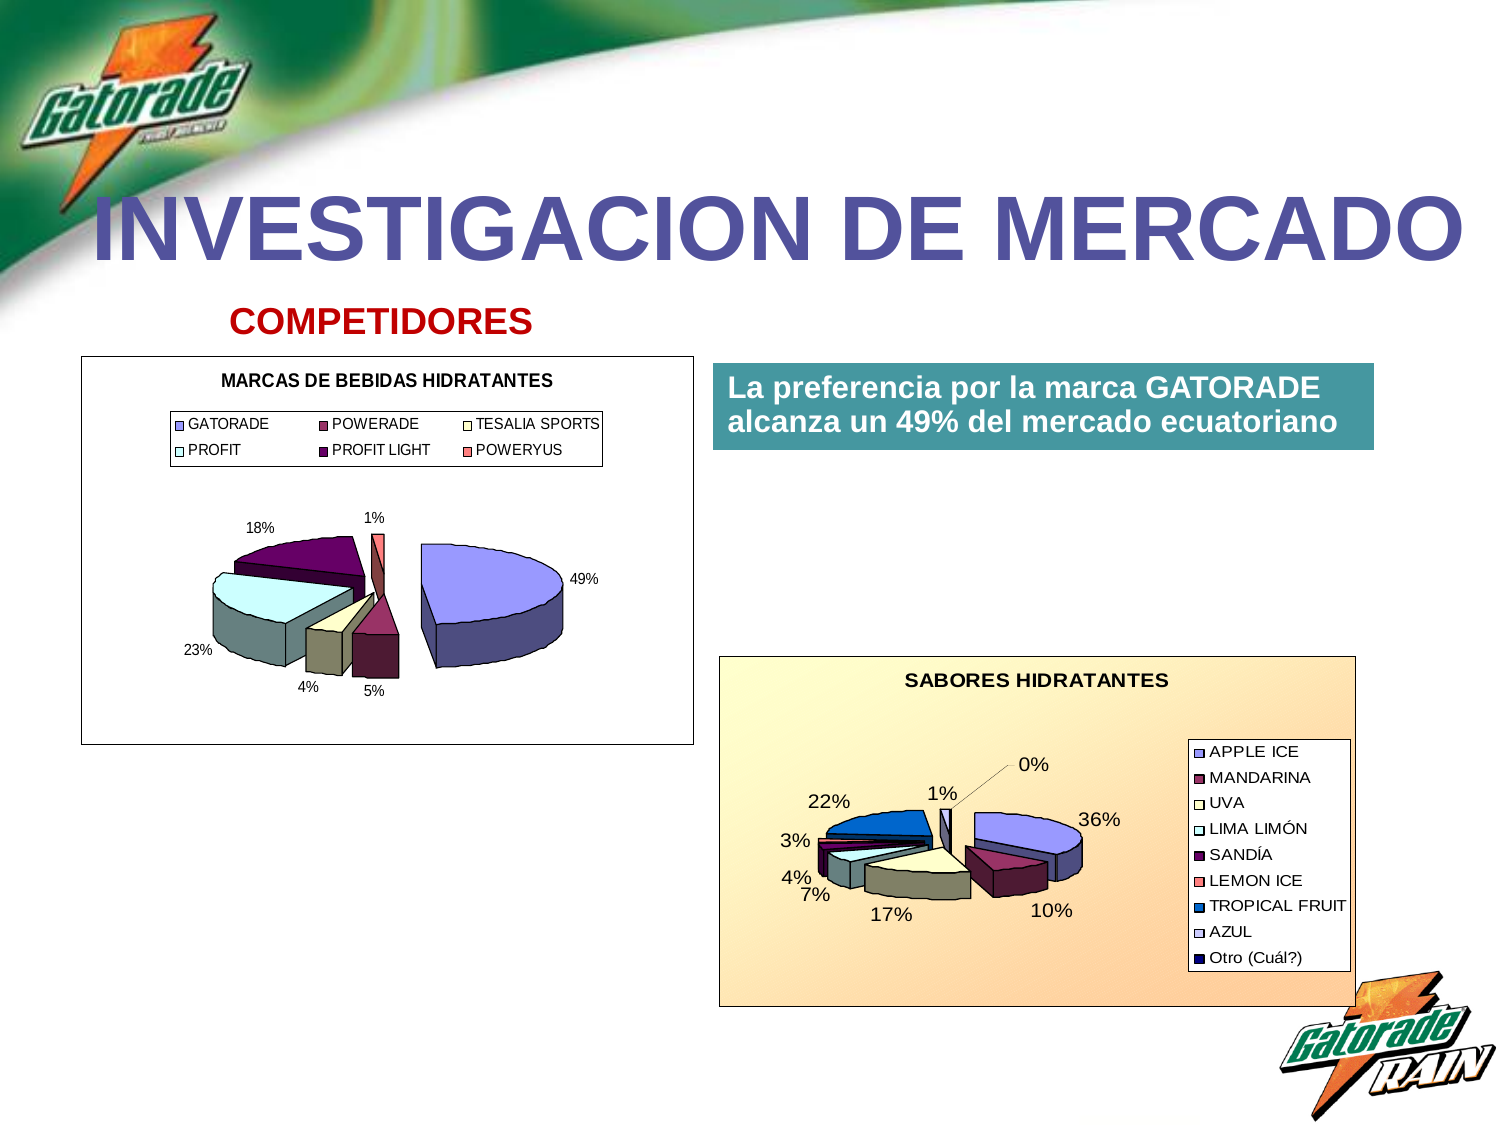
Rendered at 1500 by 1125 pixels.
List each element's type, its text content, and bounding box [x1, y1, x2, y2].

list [74, 349, 701, 751]
text_box COMPETIDORES [87, 289, 675, 347]
text_box INVESTIGACION DE MERCADO [37, 161, 1500, 286]
table_header La preferencia por la marca GATORADE alcanza un 49% del mercado ecuatoriano [713, 363, 1374, 450]
picture [0, 0, 1500, 1125]
